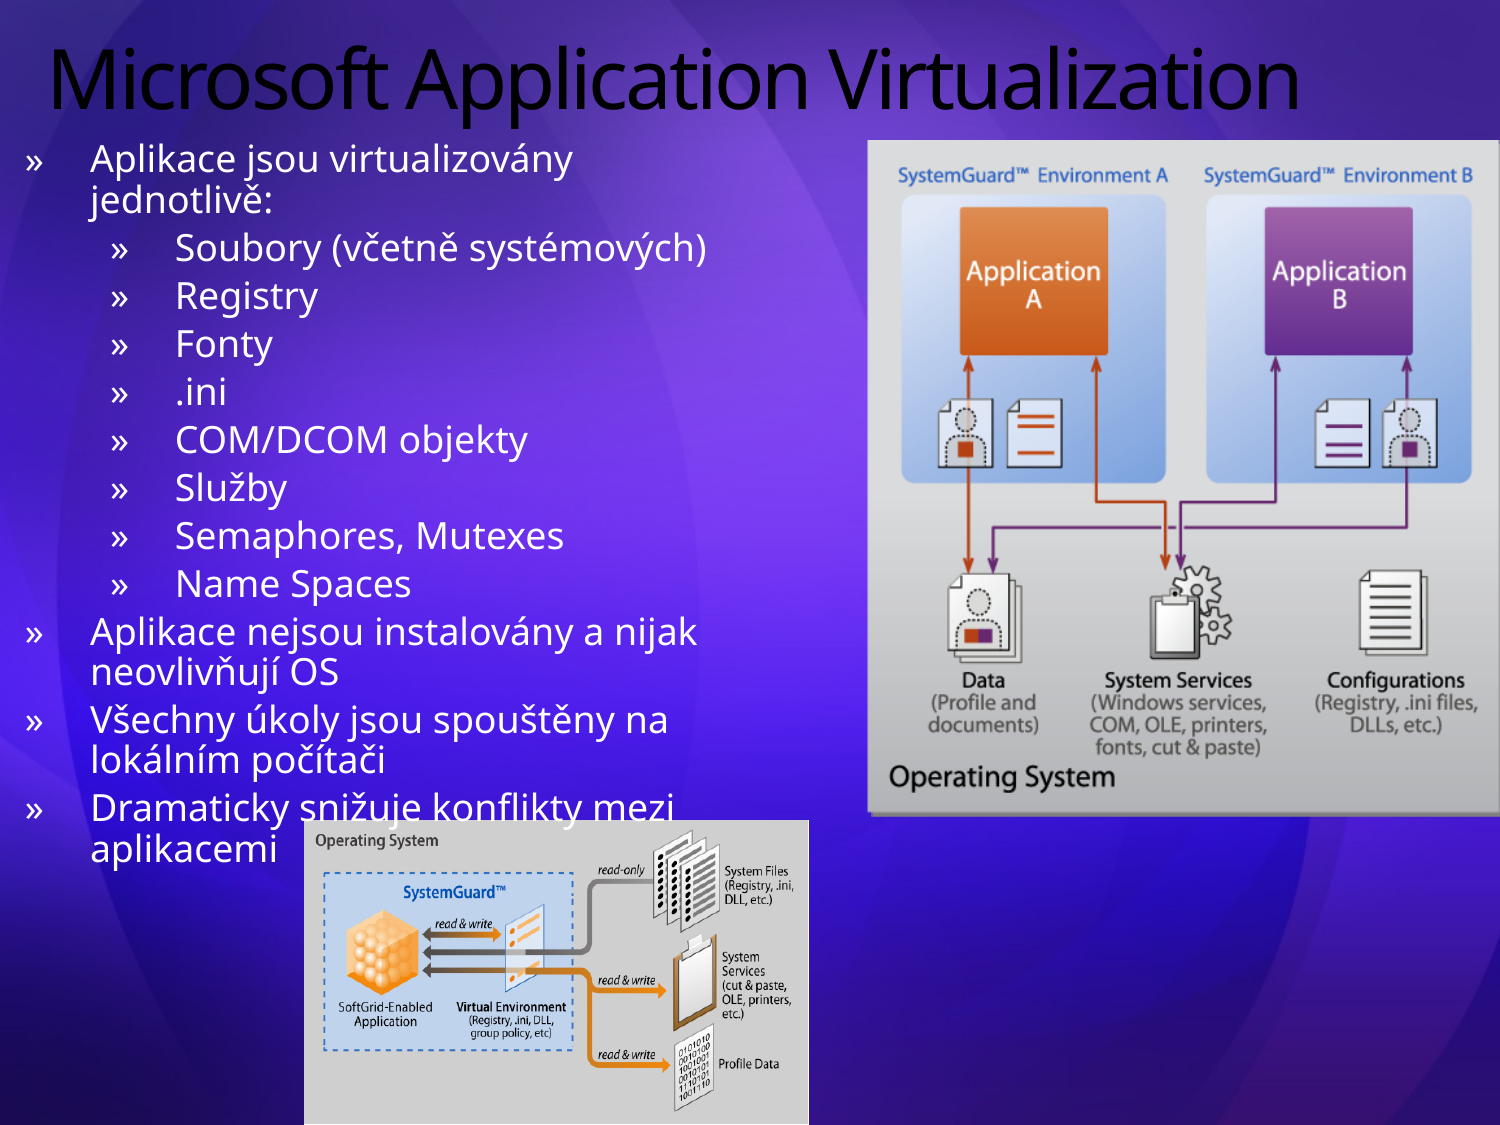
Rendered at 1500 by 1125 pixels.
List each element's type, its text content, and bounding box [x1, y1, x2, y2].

picture [0, 0, 1500, 1125]
list Aplikace jsou virtualizovány jednotlivě: Soubory (včetně systémových) Registry Fonty .ini COM/DCOM objekty Služby Semaphores, Mutexes Name Spaces Aplikace nejsou instalovány a nijak neovlivňují OS Všechny úkoly jsou spouštěny na lokálním počítači Dramaticky snižuje konflikty mezi aplikacemi [24, 140, 763, 929]
title Microsoft Application Virtualization [46, 37, 1485, 147]
